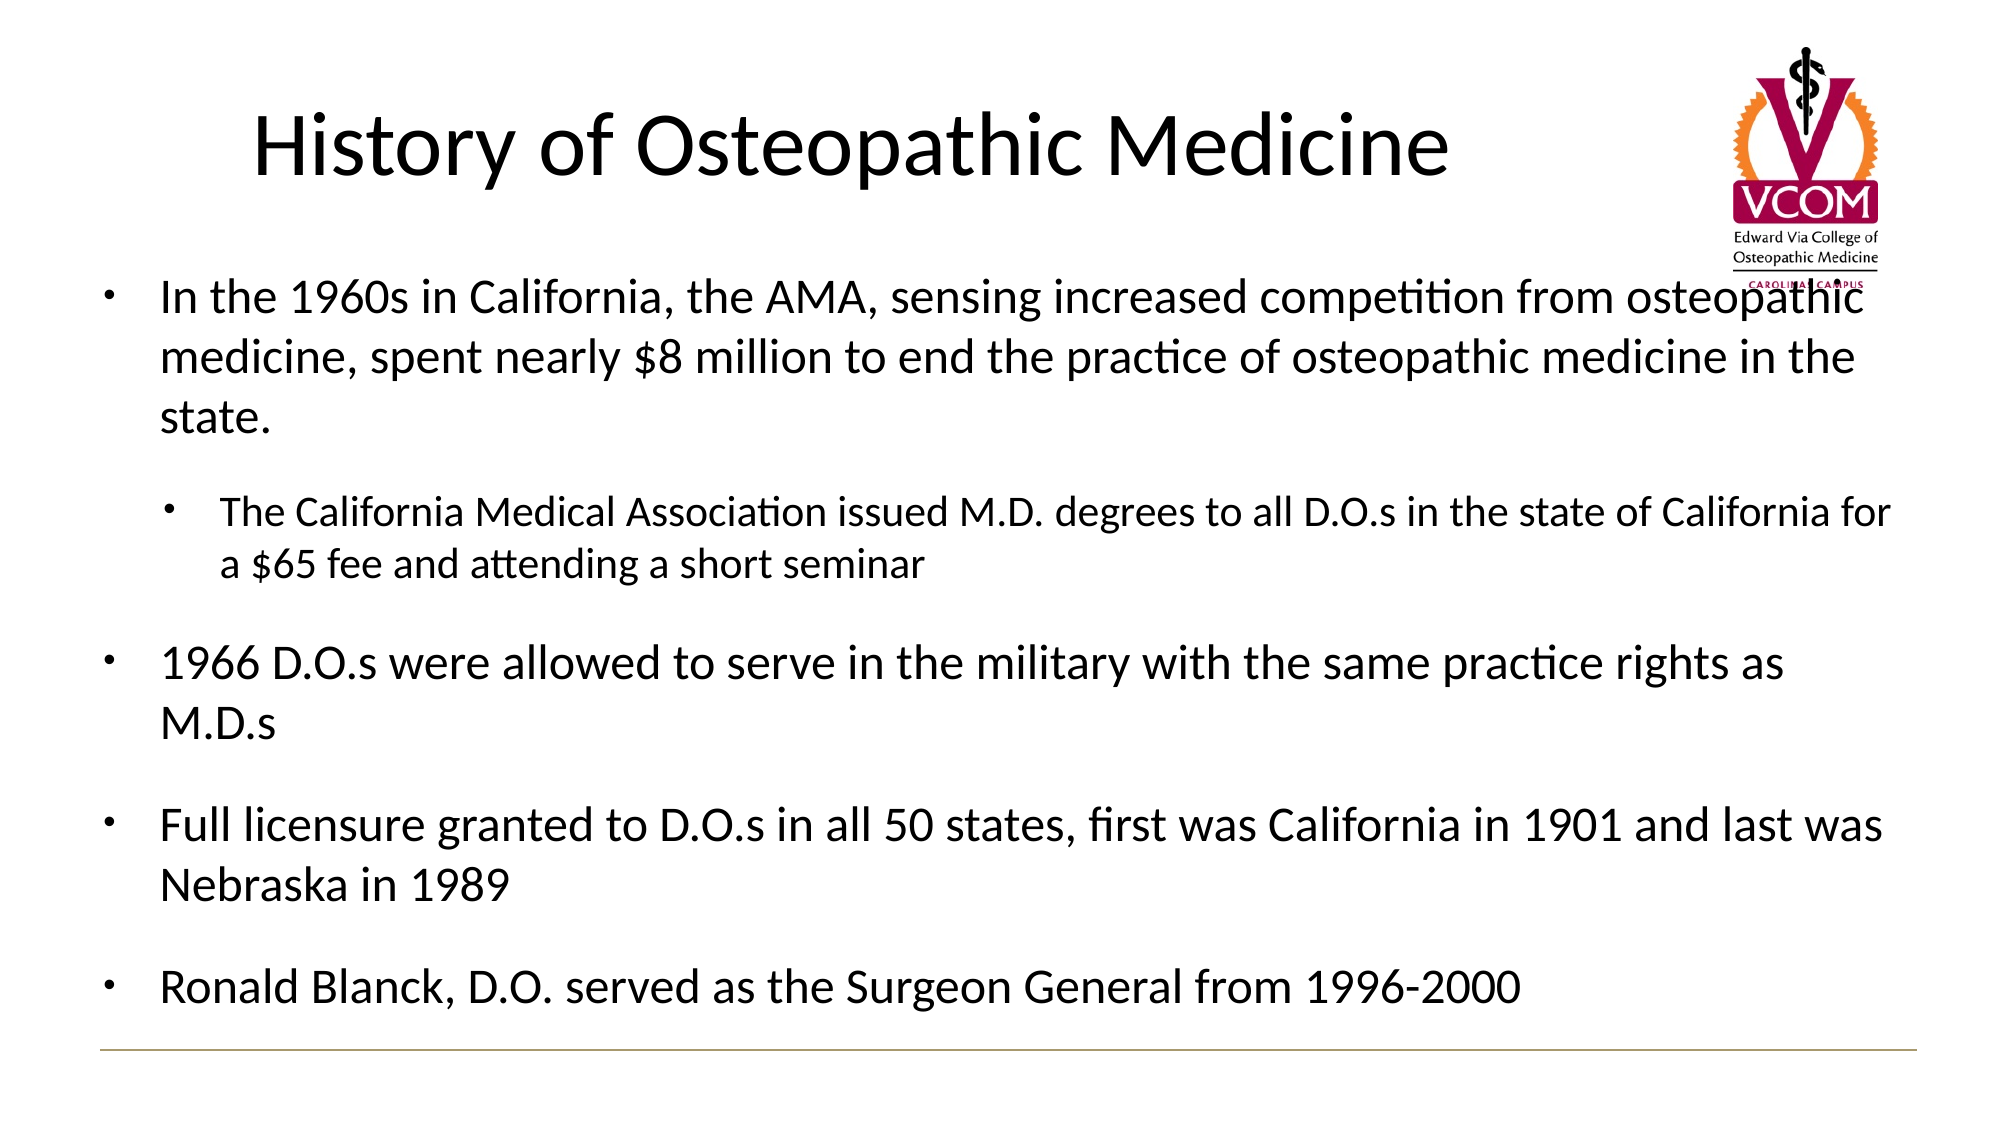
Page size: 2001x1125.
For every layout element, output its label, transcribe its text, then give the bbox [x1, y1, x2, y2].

picture [1733, 47, 1878, 256]
text_box In the 1960s in California, the AMA, sensing increased competition from osteopathic medicine, spent nearly $8 million to end the practice of osteopathic medicine in the state. The California Medical Association issued M.D. degrees to all D.O.s in the state of California for a $65 fee and attending a short seminar 1966 D.O.s were allowed to serve in the military with the same practice rights as M.D.s Full licensure granted to D.O.s in all 50 states, first was California in 1901 and last was Nebraska in 1989 Ronald Blanck, D.O. served as the Surgeon General from 1996-2000 [88, 256, 1918, 1125]
title History of Osteopathic Medicine [155, 45, 1550, 233]
